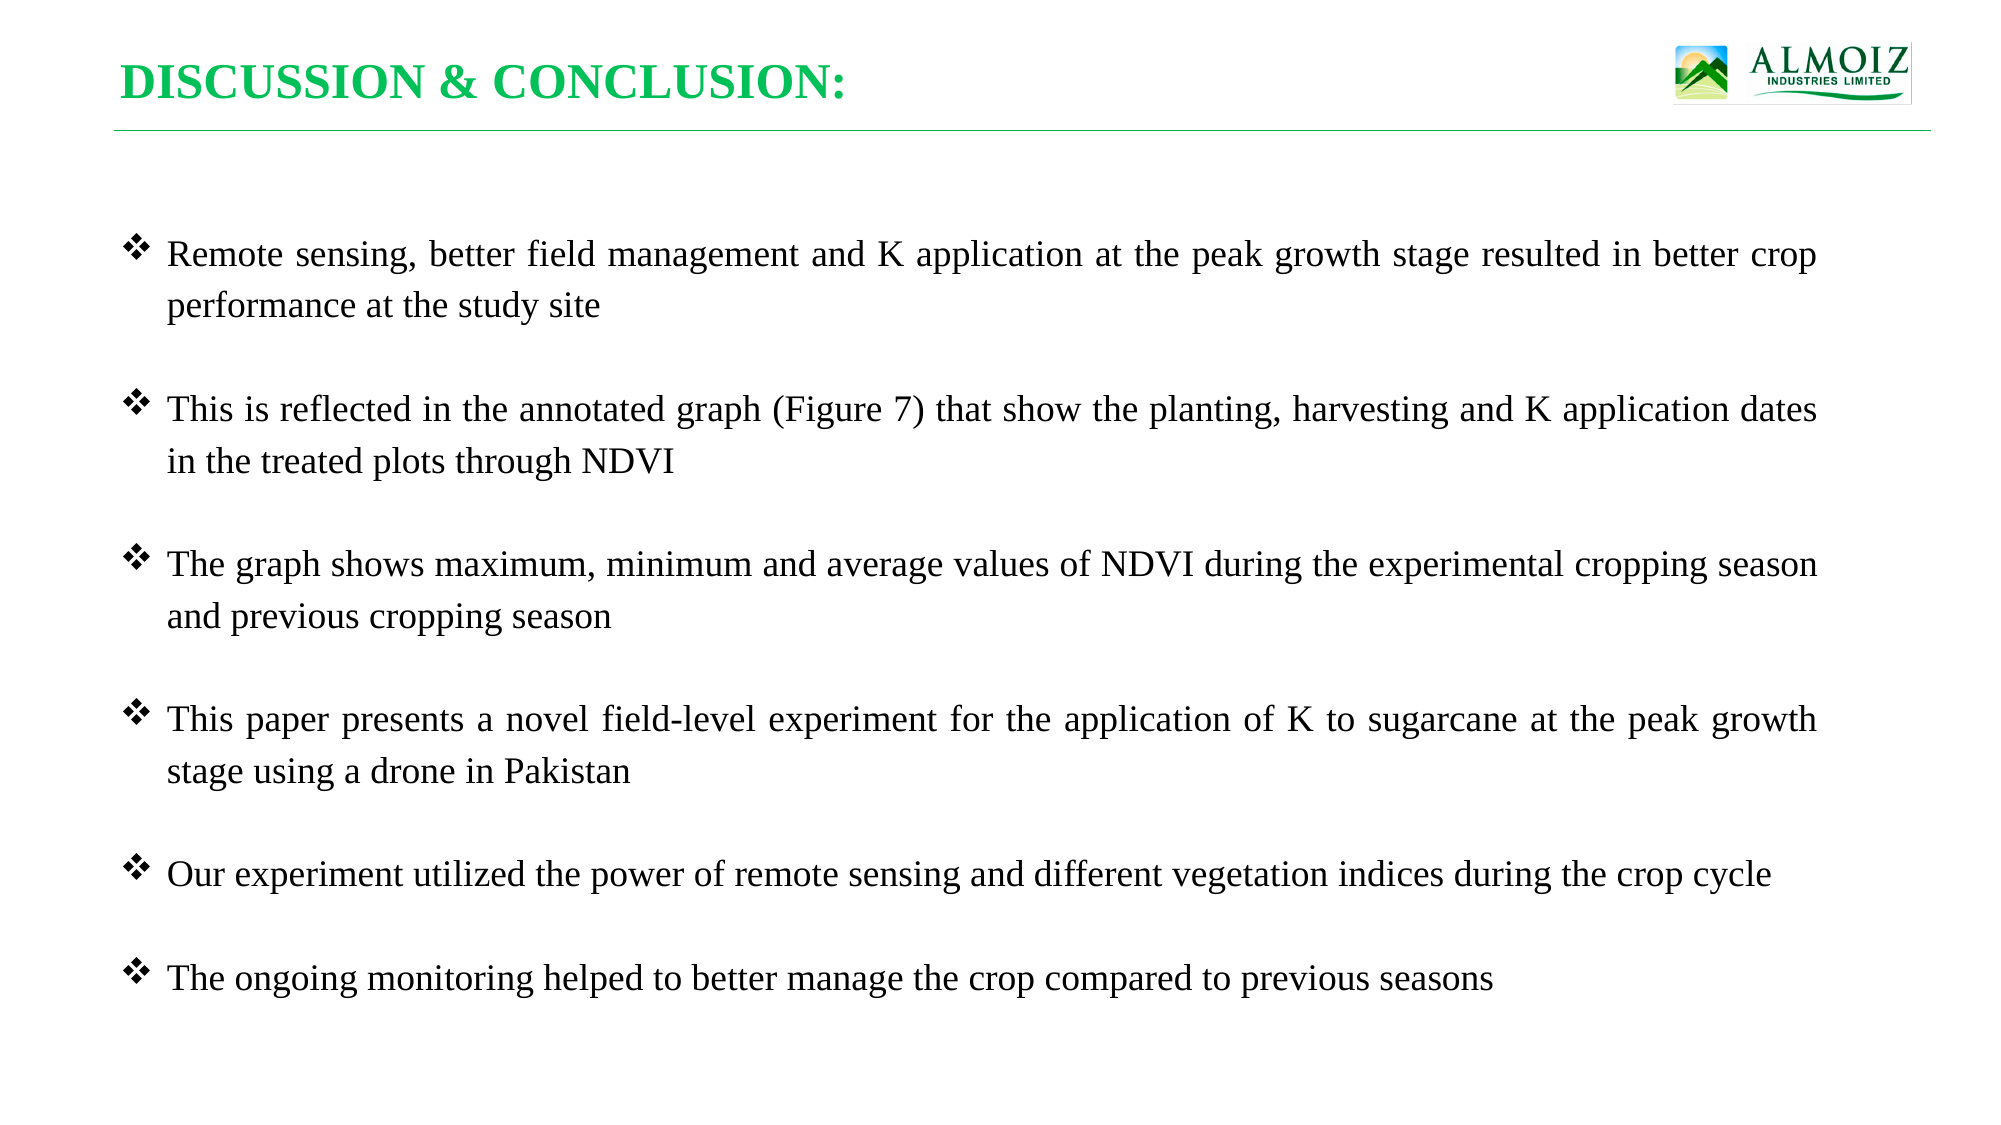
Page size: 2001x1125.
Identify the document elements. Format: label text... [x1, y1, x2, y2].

picture [1667, 37, 1916, 108]
text_box Remote sensing, better field management and K application at the peak growth stage resulted in better crop performance at the study site This is reflected in the annotated graph (Figure 7) that show the planting, harvesting and K application dates in the treated plots through NDVI The graph shows maximum, minimum and average values of NDVI during the experimental cropping season and previous cropping season This paper presents a novel field-level experiment for the application of K to sugarcane at the peak growth stage using a drone in Pakistan Our experiment utilized the power of remote sensing and different vegetation indices during the crop cycle The ongoing monitoring helped to better manage the crop compared to previous seasons [105, 214, 1835, 1057]
text_box DISCUSSION & CONCLUSION: [105, 47, 1139, 127]
